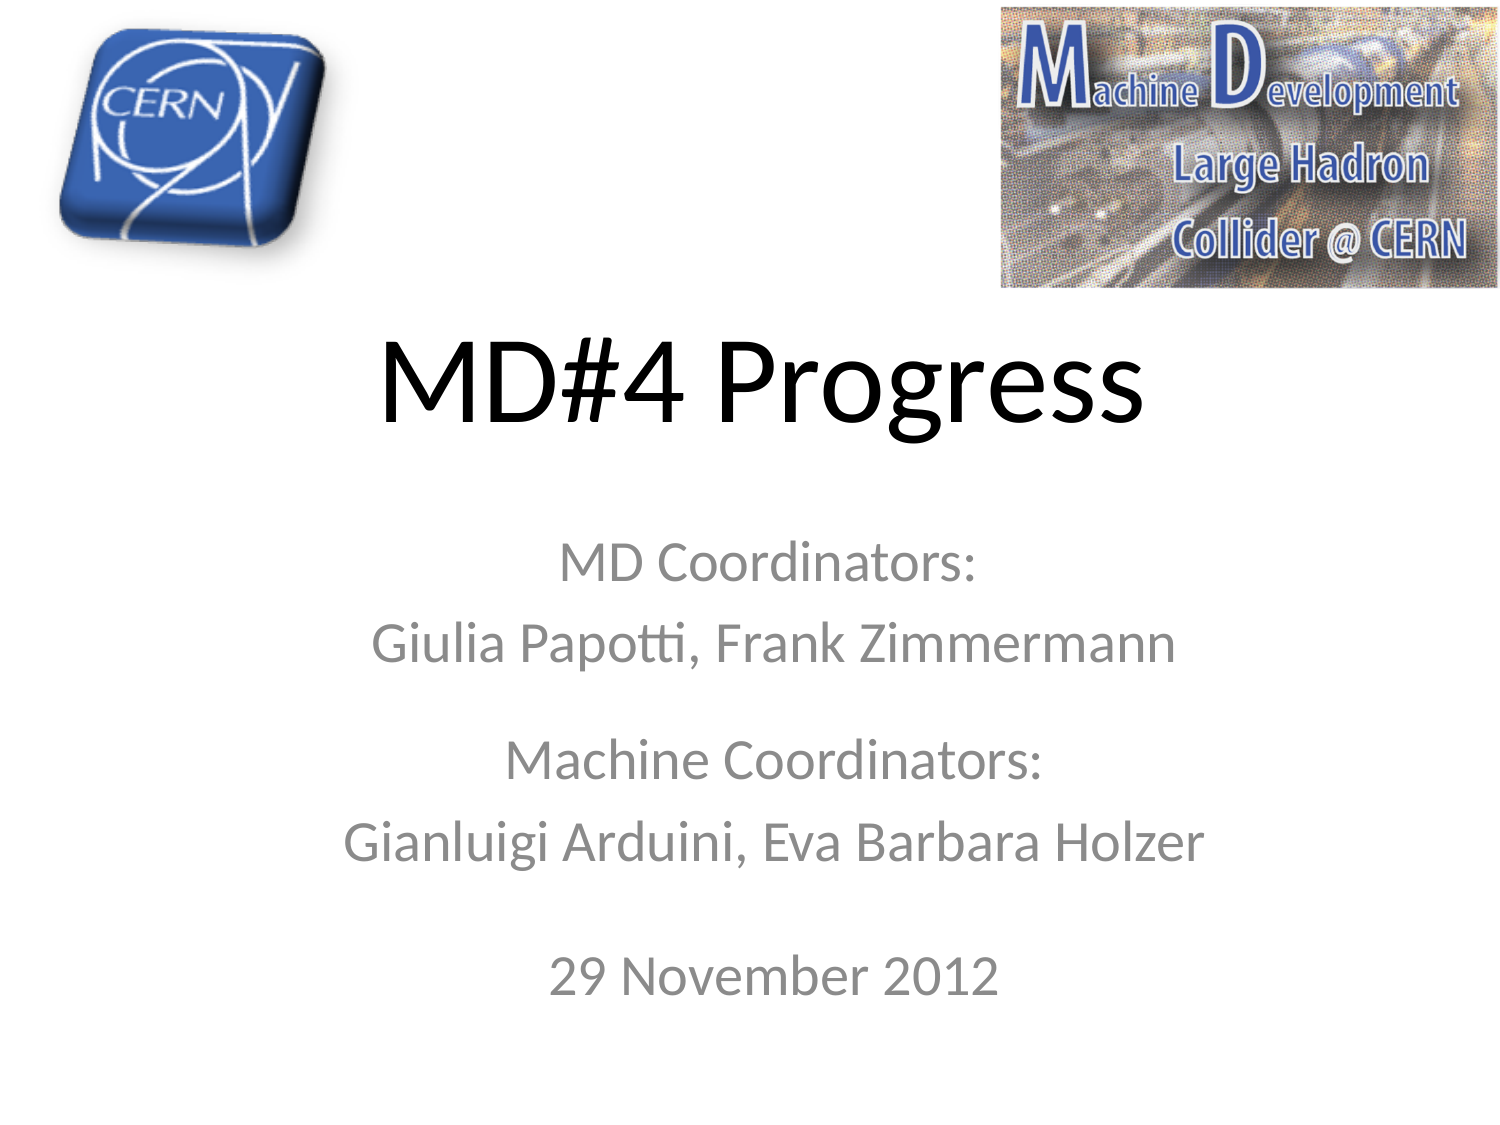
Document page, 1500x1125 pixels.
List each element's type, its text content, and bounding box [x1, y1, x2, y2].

title MD#4 Progress [123, 251, 1399, 493]
picture [0, 0, 396, 304]
subtitle MD Coordinators: Giulia Papotti, Frank Zimmermann Machine Coordinators: Gianluigi Arduini, Eva Barbara Holzer 29 November 2012 [112, 515, 1438, 803]
picture [997, 3, 1500, 289]
